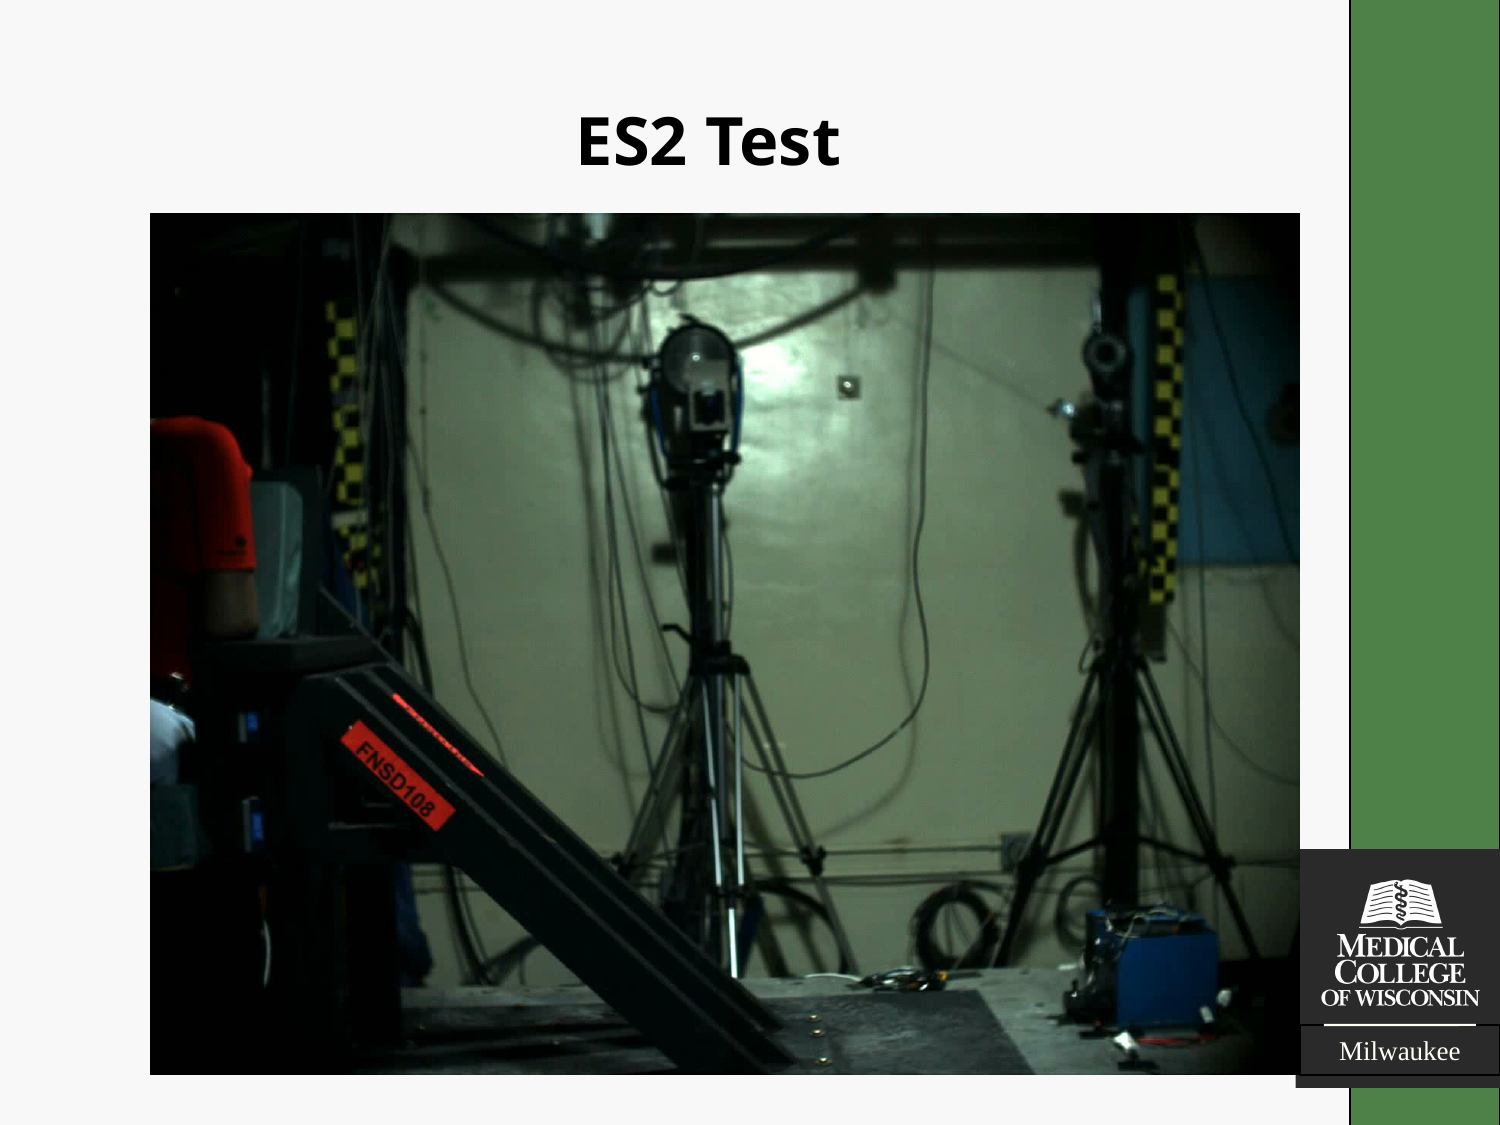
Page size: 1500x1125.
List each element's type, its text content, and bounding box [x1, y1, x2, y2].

picture [1295, 1076, 1500, 1088]
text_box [149, 212, 1301, 1076]
picture [1301, 849, 1500, 1024]
picture [1301, 1026, 1499, 1074]
title ES2 Test [75, 45, 1325, 233]
